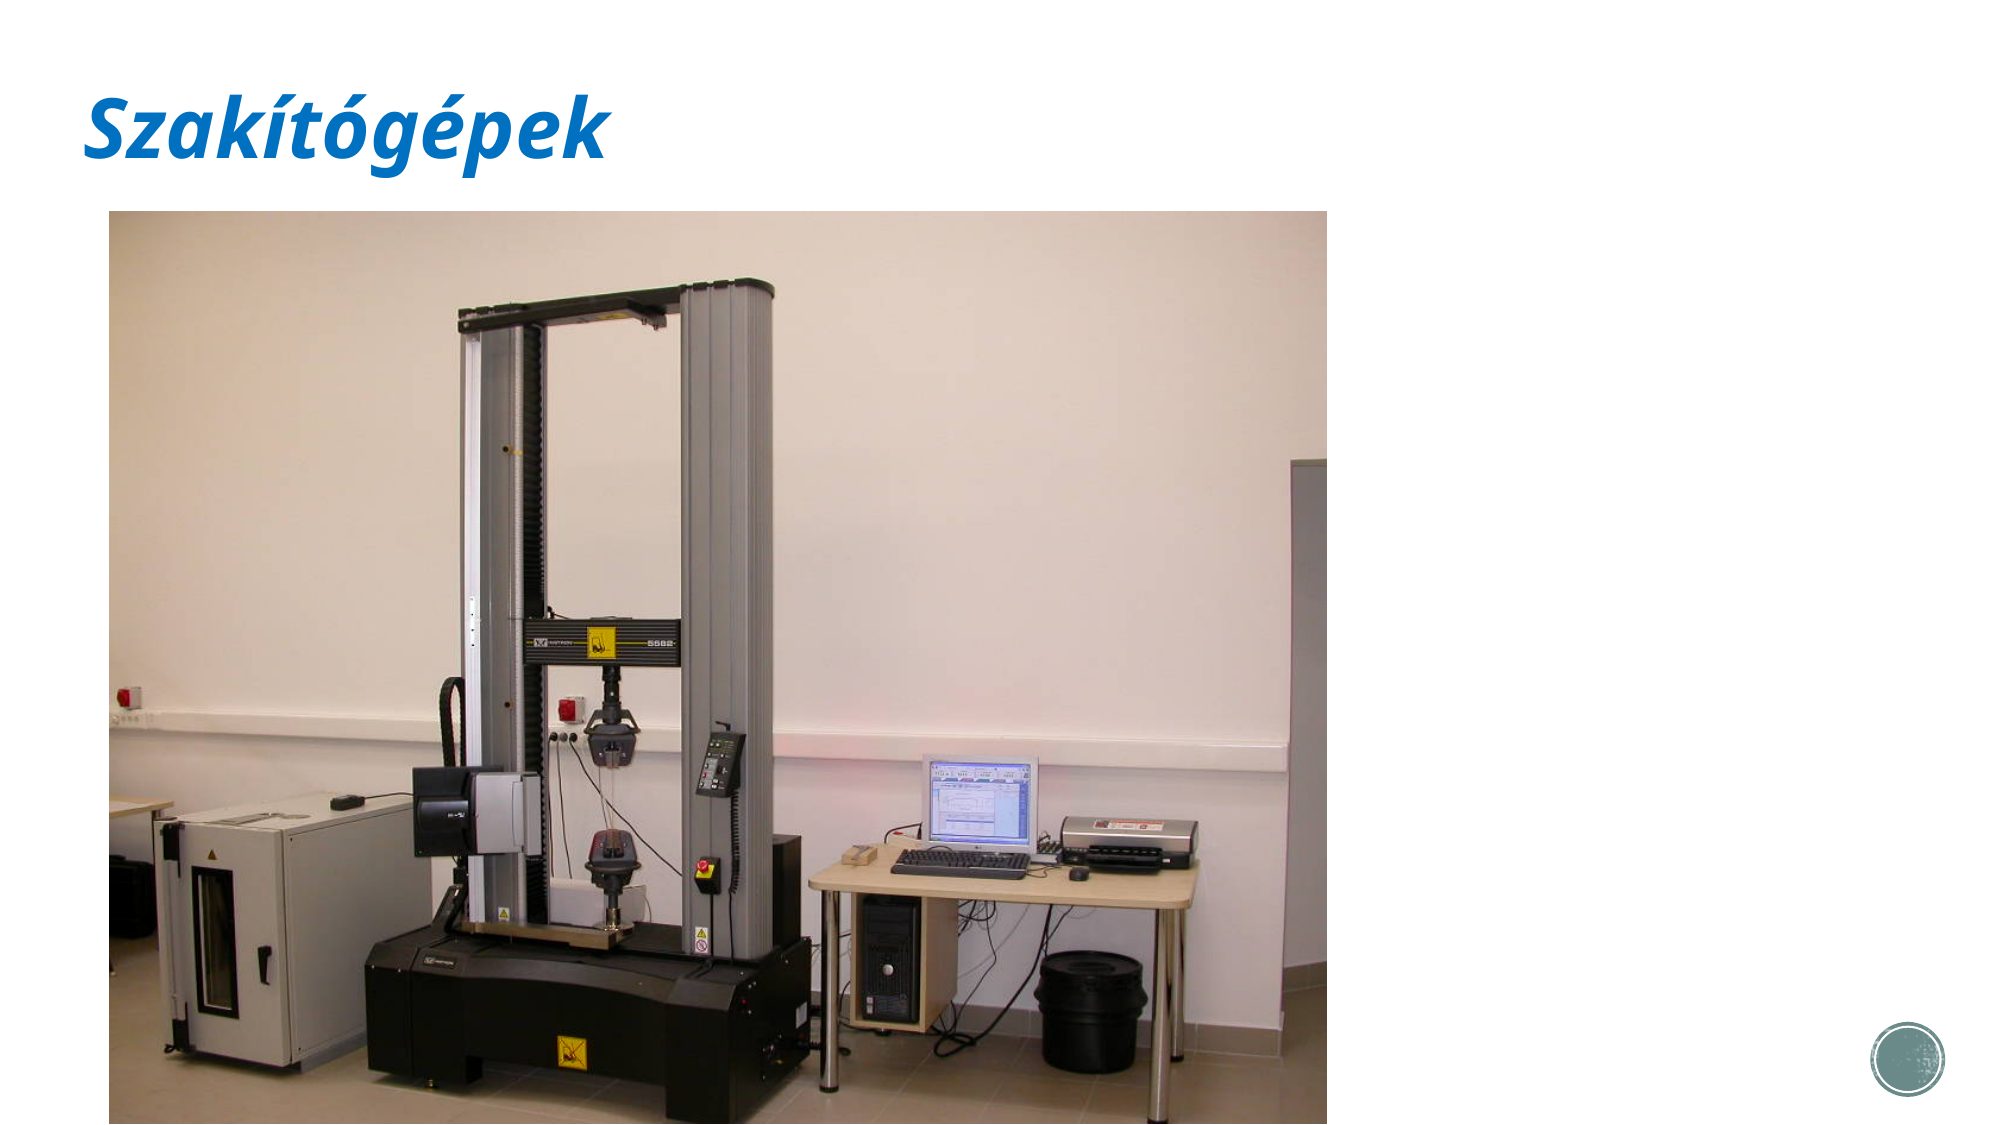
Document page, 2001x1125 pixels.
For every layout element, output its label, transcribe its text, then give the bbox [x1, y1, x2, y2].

title Szakítógépek [68, 0, 1719, 264]
picture [109, 211, 1327, 1124]
